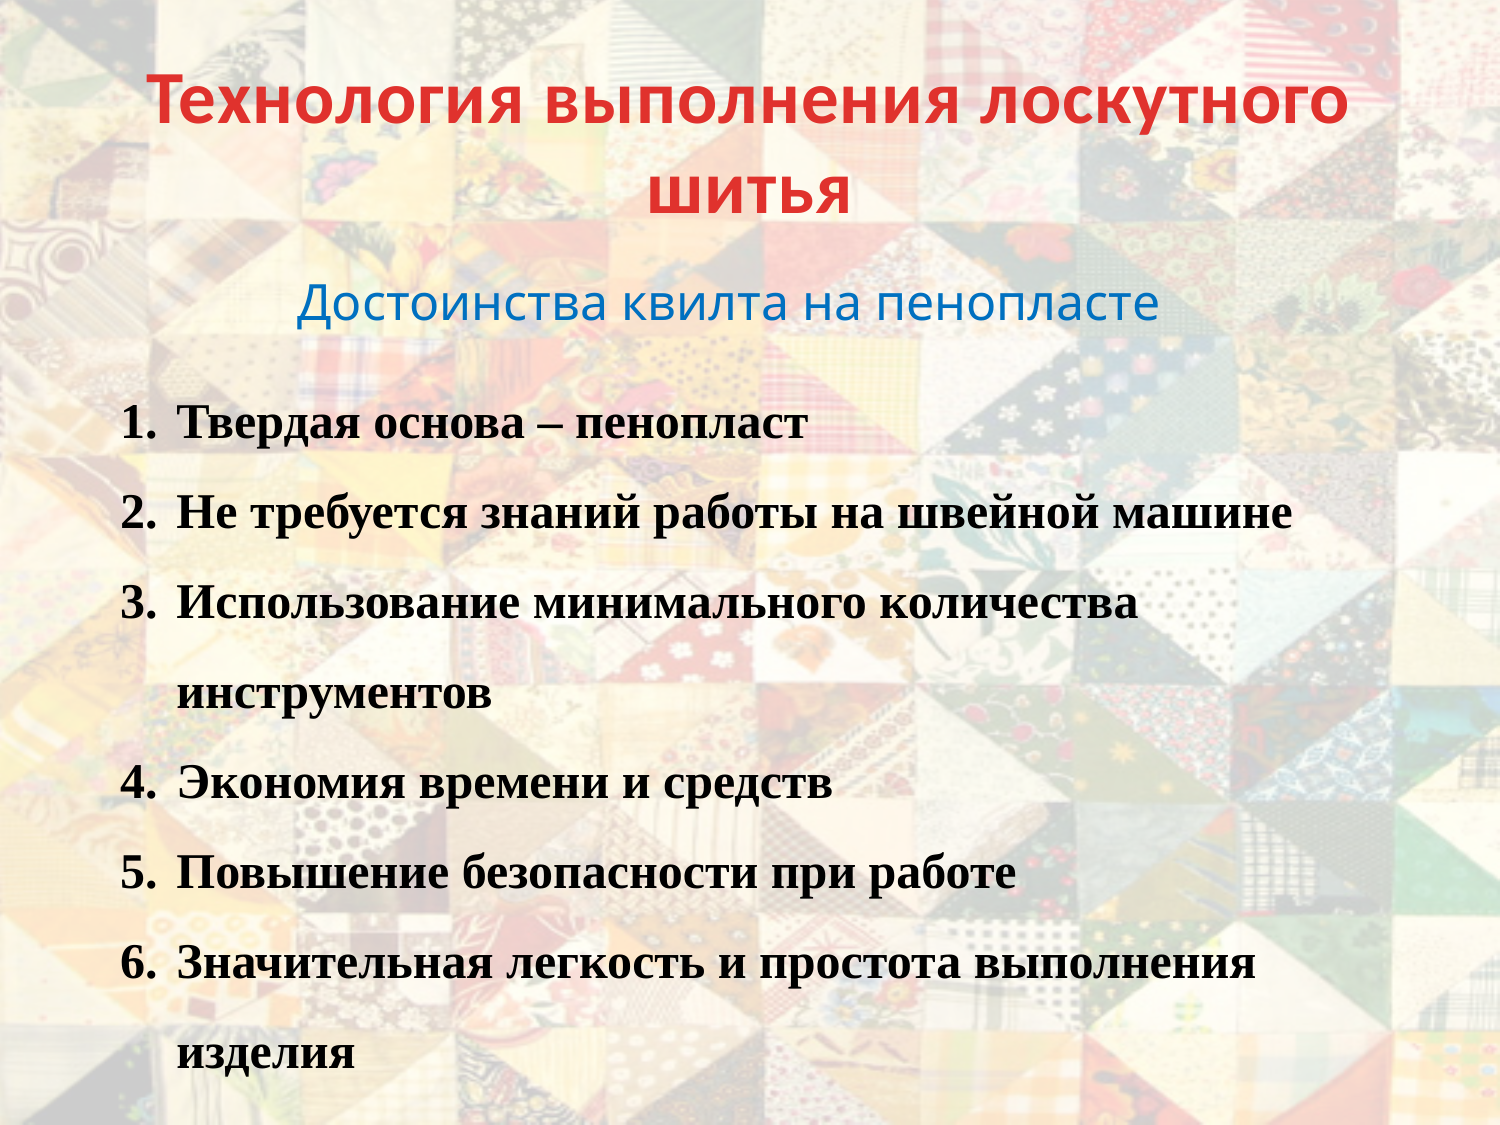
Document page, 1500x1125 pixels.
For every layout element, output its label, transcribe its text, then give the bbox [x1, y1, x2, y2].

title Технология выполнения лоскутного шитья [75, 45, 1425, 233]
list Достоинства квилта на пенопласте [75, 262, 1383, 364]
text_box Твердая основа – пенопласт Не требуется знаний работы на швейной машине Использование минимального количества инструментов Экономия времени и средств Повышение безопасности при работе Значительная легкость и простота выполнения изделия [105, 351, 1430, 1125]
